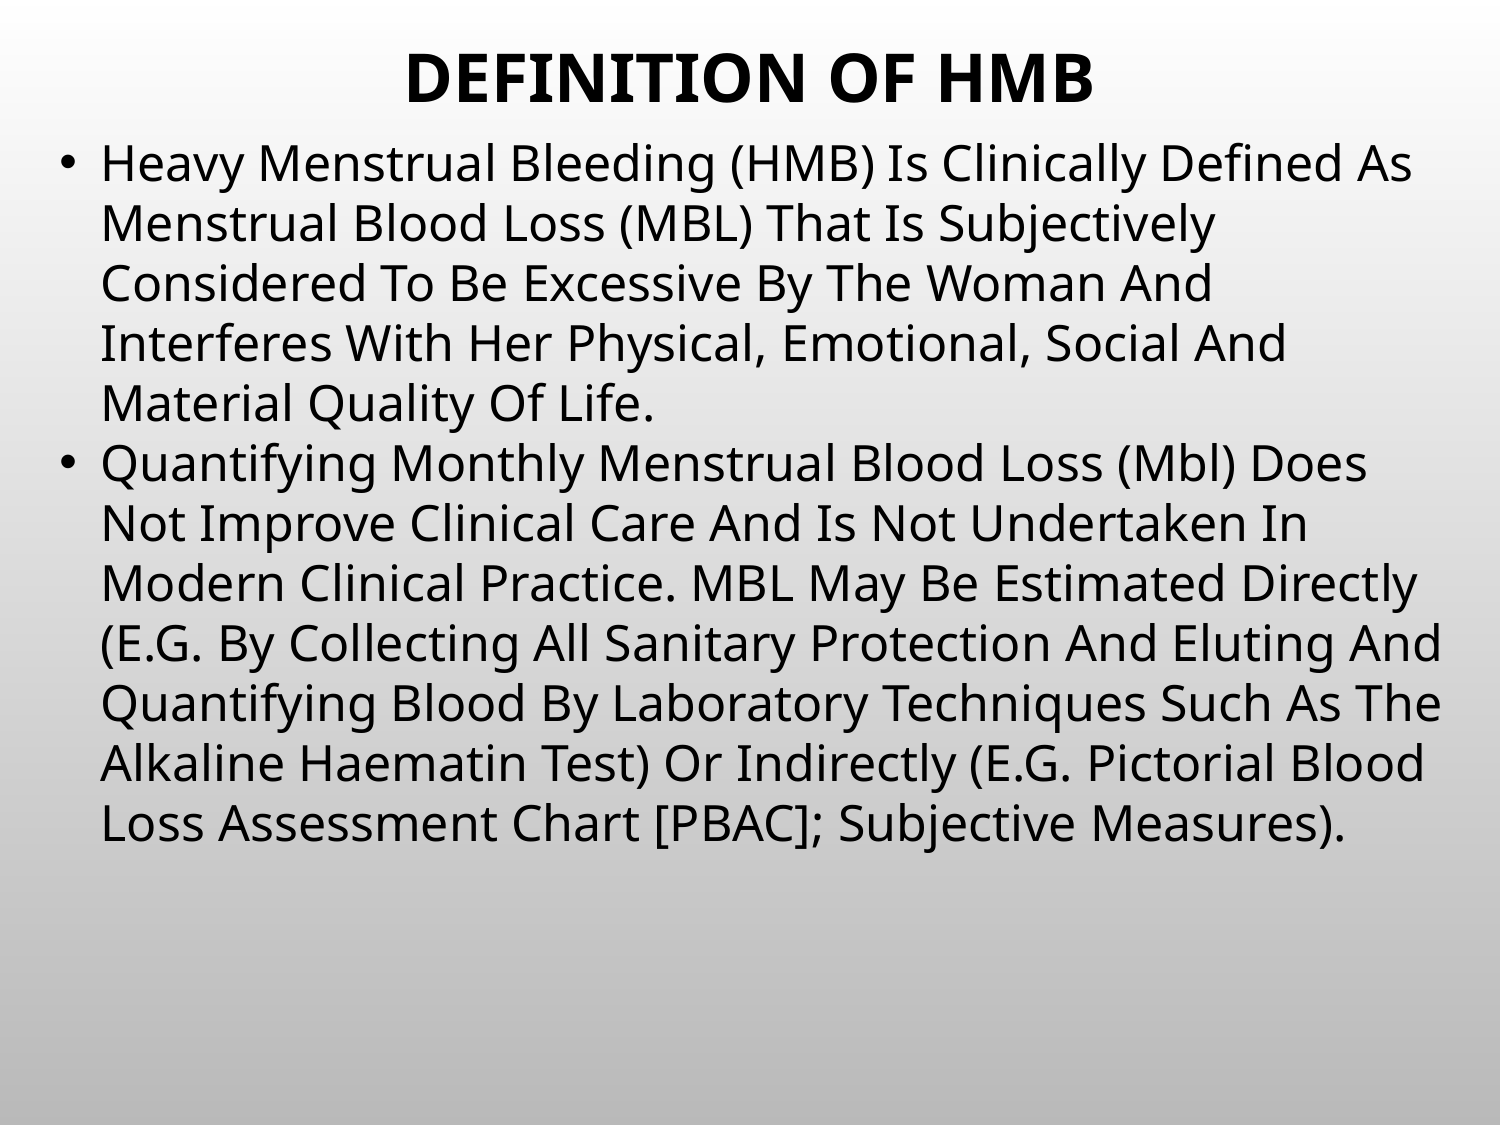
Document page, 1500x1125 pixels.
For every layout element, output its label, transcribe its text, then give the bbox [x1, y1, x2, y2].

list Heavy Menstrual Bleeding (HMB) Is Clinically Defined As Menstrual Blood Loss (MBL) That Is Subjectively Considered To Be Excessive By The Woman And Interferes With Her Physical, Emotional, Social And Material Quality Of Life. Quantifying Monthly Menstrual Blood Loss (Mbl) Does Not Improve Clinical Care And Is Not Undertaken In Modern Clinical Practice. MBL May Be Estimated Directly (E.G. By Collecting All Sanitary Protection And Eluting And Quantifying Blood By Laboratory Techniques Such As The Alkaline Haematin Test) Or Indirectly (E.G. Pictorial Blood Loss Assessment Chart [PBAC]; Subjective Measures). [26, 124, 1474, 1083]
title Definition of HMB [112, 36, 1388, 124]
